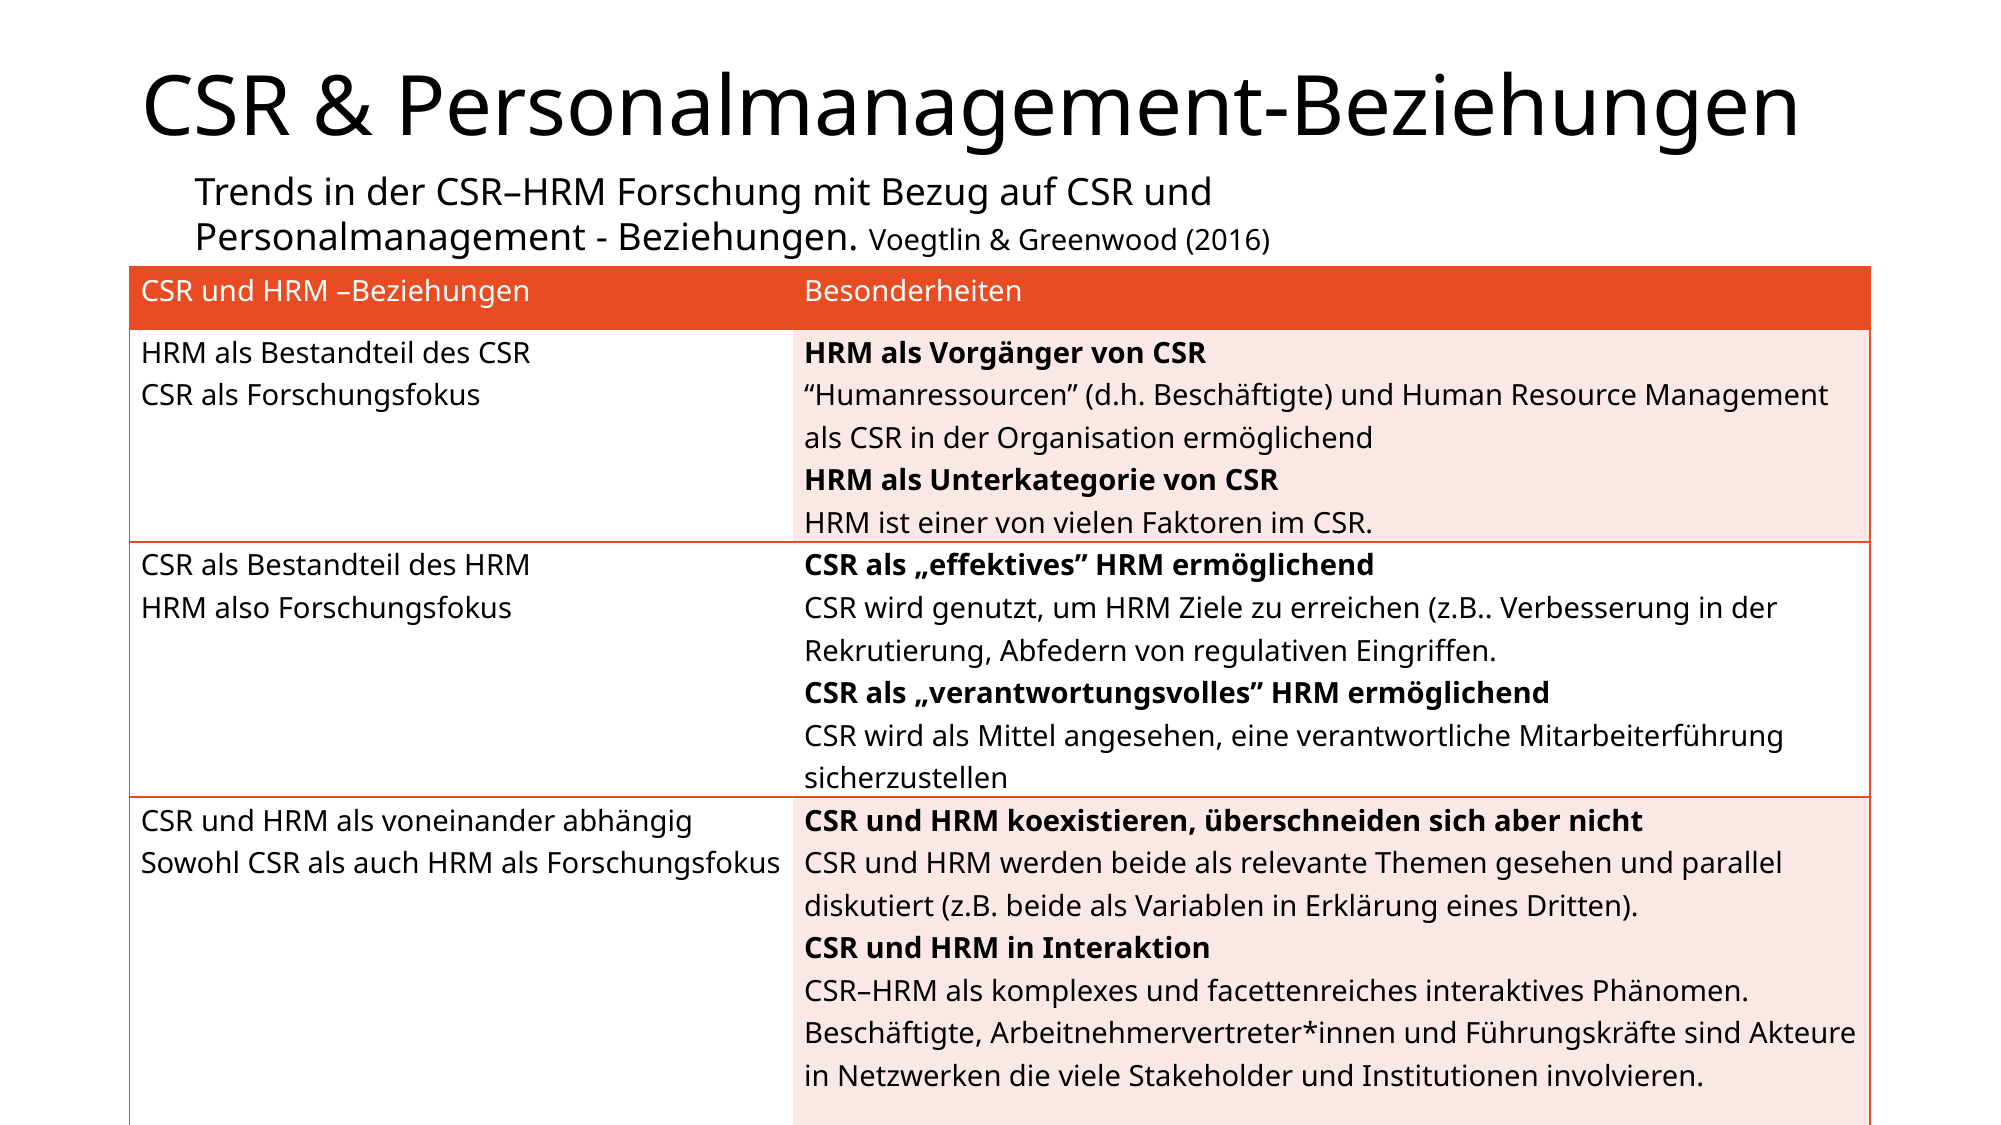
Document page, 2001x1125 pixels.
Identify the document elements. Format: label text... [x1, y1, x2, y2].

table_cell CSR und HRM als voneinander abhängig Sowohl CSR als auch HRM als Forschungsfokus [130, 798, 793, 1125]
table_cell HRM als Vorgänger von CSR “Humanressourcen” (d.h. Beschäftigte) und Human Resource Management als CSR in der Organisation ermöglichend HRM als Unterkategorie von CSR HRM ist einer von vielen Faktoren im CSR. [793, 330, 1869, 541]
text_box Trends in der CSR–HRM Forschung mit Bezug auf CSR und Personalmanagement - Beziehungen. Voegtlin & Greenwood (2016) [179, 160, 1576, 266]
table_cell CSR und HRM koexistieren, überschneiden sich aber nicht CSR und HRM werden beide als relevante Themen gesehen und parallel diskutiert (z.B. beide als Variablen in Erklärung eines Dritten). CSR und HRM in Interaktion CSR–HRM als komplexes und facettenreiches interaktives Phänomen. Beschäftigte, Arbeitnehmervertreter*innen und Führungskräfte sind Akteure in Netzwerken die viele Stakeholder und Institutionen involvieren. [793, 798, 1869, 1125]
title CSR & Personalmanagement-Beziehungen [125, 32, 1851, 161]
table_cell CSR als Bestandteil des HRM HRM also Forschungsfokus [130, 543, 793, 796]
table_header CSR und HRM –Beziehungen [130, 268, 793, 328]
table_cell HRM als Bestandteil des CSR CSR als Forschungsfokus [130, 330, 793, 541]
table_cell CSR als „effektives” HRM ermöglichend CSR wird genutzt, um HRM Ziele zu erreichen (z.B.. Verbesserung in der Rekrutierung, Abfedern von regulativen Eingriffen. CSR als „verantwortungsvolles” HRM ermöglichend CSR wird als Mittel angesehen, eine verantwortliche Mitarbeiterführung sicherzustellen [793, 543, 1869, 796]
table_header Besonderheiten [793, 268, 1869, 328]
